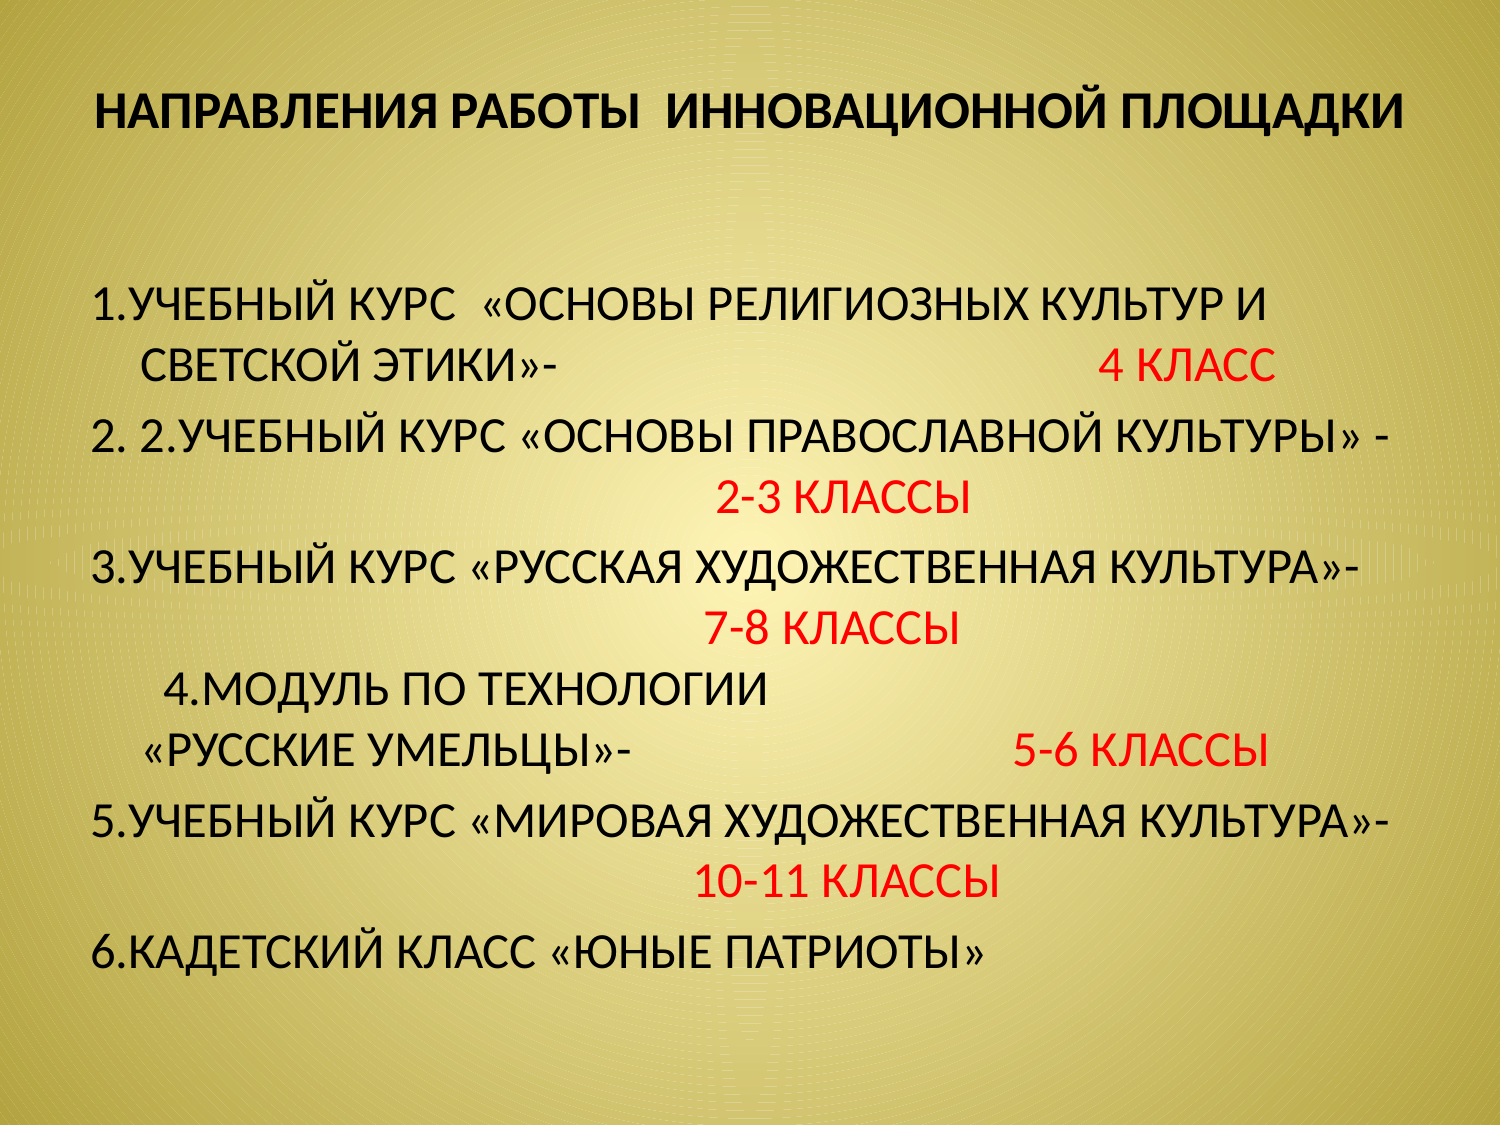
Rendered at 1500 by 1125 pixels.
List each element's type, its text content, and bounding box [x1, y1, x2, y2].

title НАПРАВЛЕНИЯ РАБОТЫ ИННОВАЦИОННОЙ ПЛОЩАДКИ [75, 45, 1425, 233]
list 1.УЧЕБНЫЙ КУРС «ОСНОВЫ РЕЛИГИОЗНЫХ КУЛЬТУР И СВЕТСКОЙ ЭТИКИ»- 4 КЛАСС 2. 2.УЧЕБНЫЙ КУРС «ОСНОВЫ ПРАВОСЛАВНОЙ КУЛЬТУРЫ» - 2-3 КЛАССЫ 3.УЧЕБНЫЙ КУРС «РУССКАЯ ХУДОЖЕСТВЕННАЯ КУЛЬТУРА»- 7-8 КЛАССЫ 4.МОДУЛЬ ПО ТЕХНОЛОГИИ «РУССКИЕ УМЕЛЬЦЫ»- 5-6 КЛАССЫ 5.УЧЕБНЫЙ КУРС «МИРОВАЯ ХУДОЖЕСТВЕННАЯ КУЛЬТУРА»- 10-11 КЛАССЫ 6.КАДЕТСКИЙ КЛАСС «ЮНЫЕ ПАТРИОТЫ» [75, 262, 1425, 1005]
